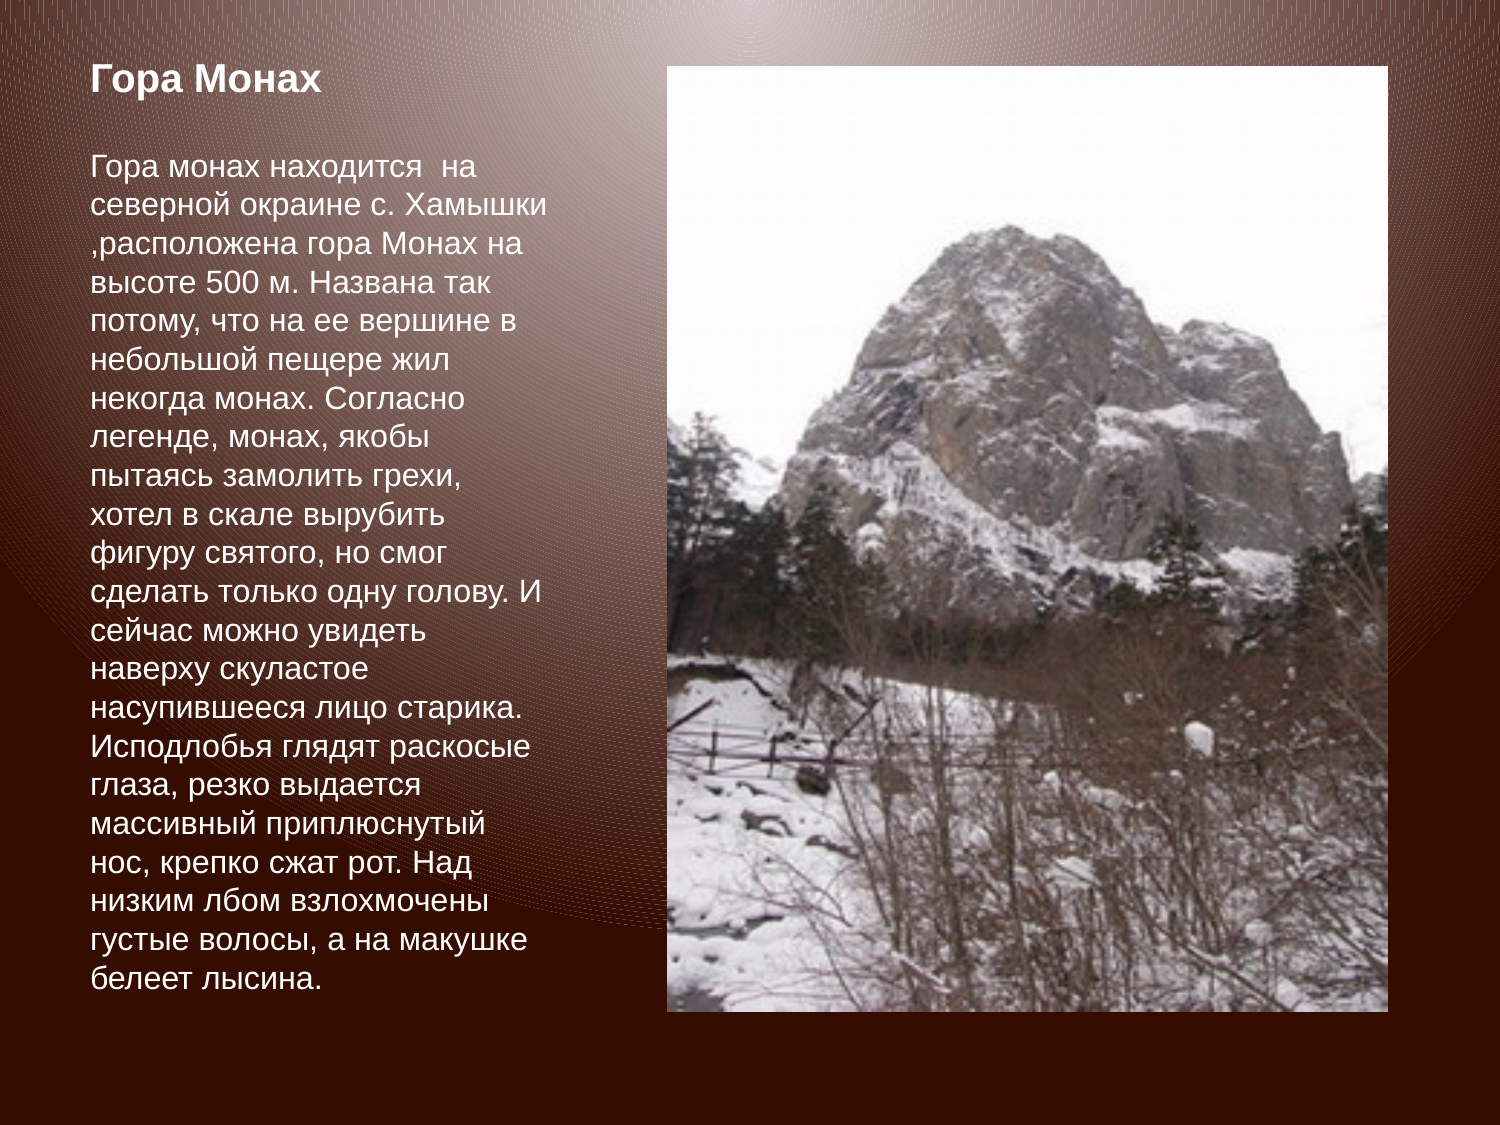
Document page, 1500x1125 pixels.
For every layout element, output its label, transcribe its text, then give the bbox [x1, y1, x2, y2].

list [667, 66, 1389, 1012]
title Гора Монах [75, 44, 569, 137]
list Гора монах находится на северной окраине с. Хамышки ,расположена гора Монах на высоте 500 м. Названа так потому, что на ее вершине в небольшой пещере жил некогда монах. Согласно легенде, монах, якобы пытаясь замолить грехи, хотел в скале вырубить фигуру святого, но смог сделать только одну голову. И сейчас можно увидеть наверху скуластое насупившееся лицо старика. Исподлобья глядят раскосые глаза, резко выдается массивный приплюснутый нос, крепко сжат рот. Над низким лбом взлохмочены густые волосы, а на макушке белеет лысина. [75, 137, 569, 1005]
